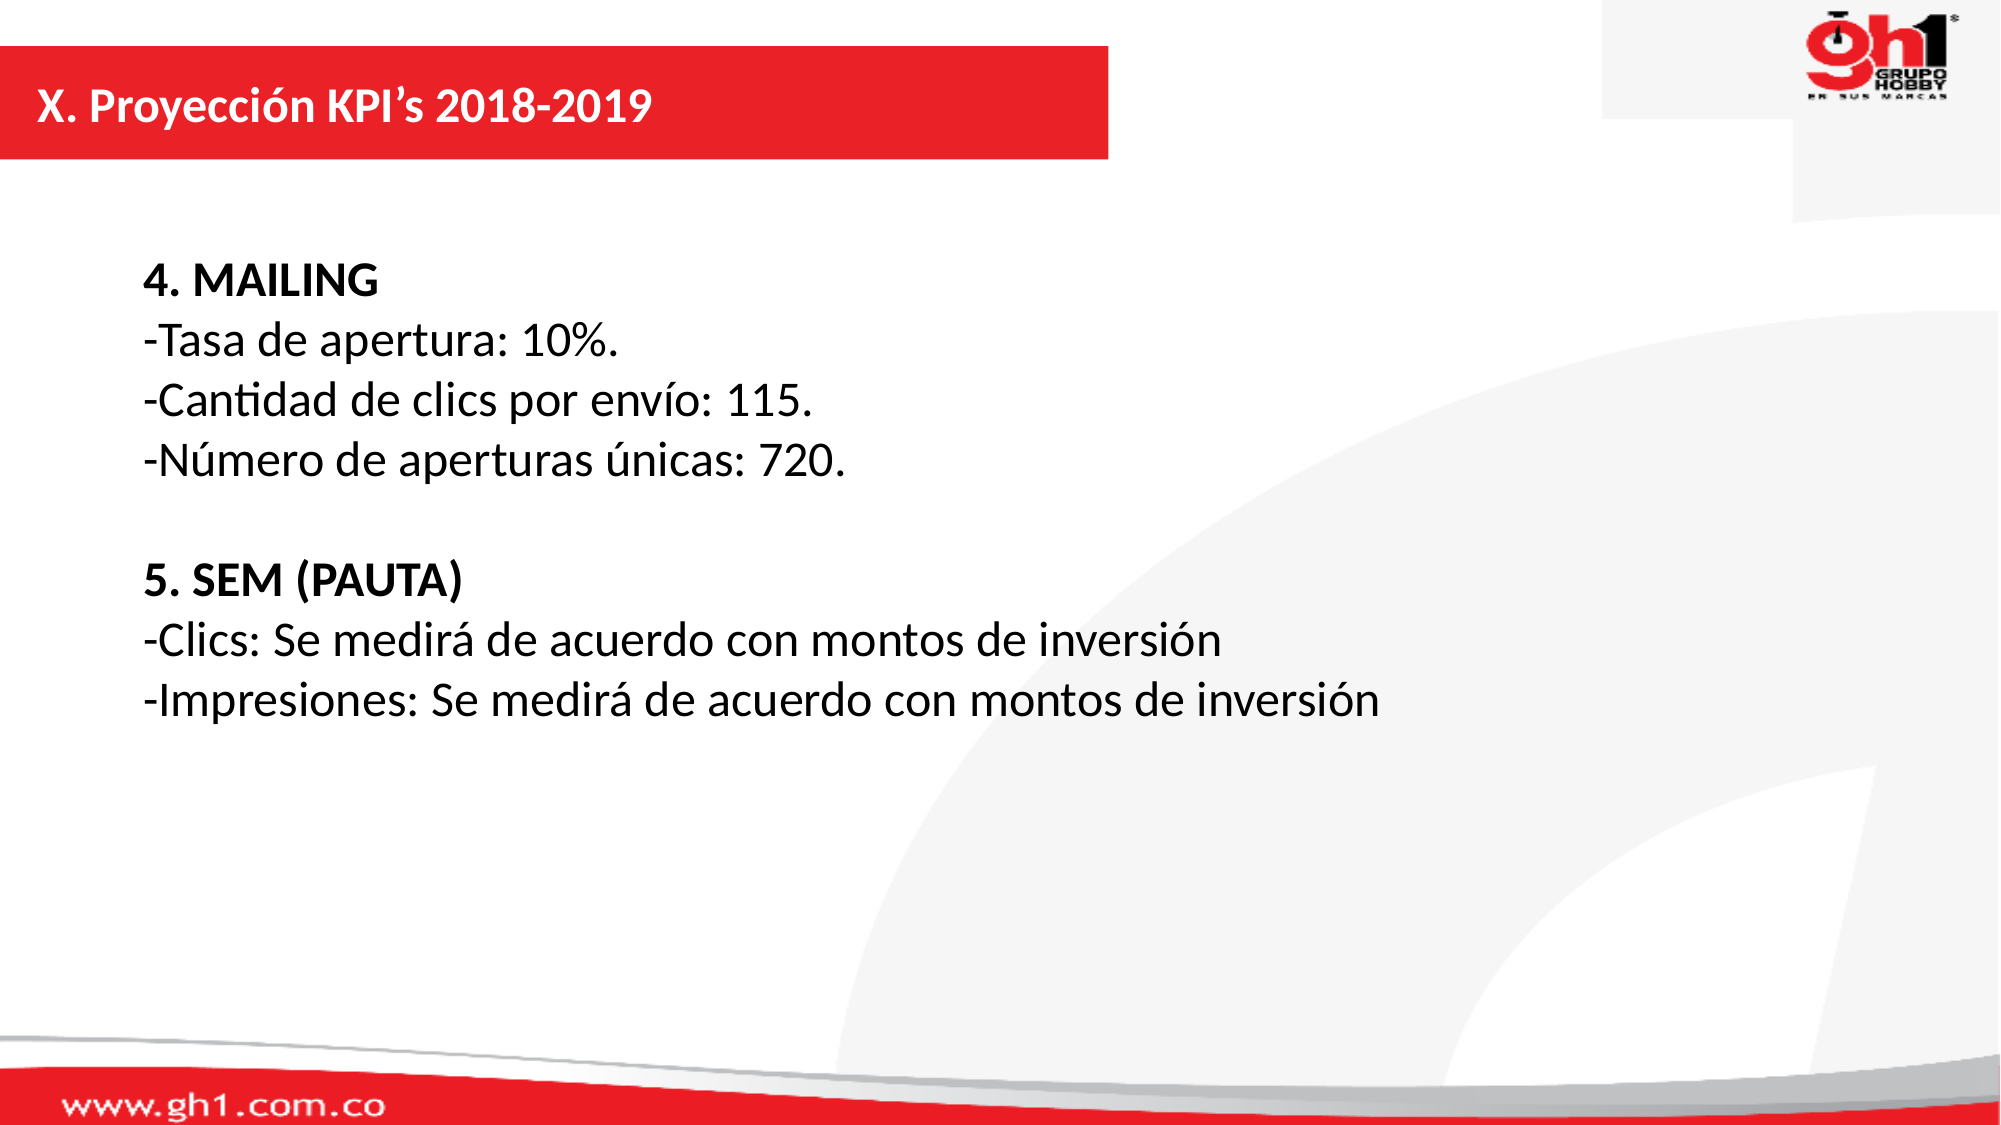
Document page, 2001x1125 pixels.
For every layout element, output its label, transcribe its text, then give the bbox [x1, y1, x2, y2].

picture [0, 0, 2001, 1125]
list 4. MAILING -Tasa de apertura: 10%. -Cantidad de clics por envío: 115. -Número de aperturas únicas: 720. 5. SEM (PAUTA) -Clics: Se medirá de acuerdo con montos de inversión -Impresiones: Se medirá de acuerdo con montos de inversión [128, 231, 1854, 946]
text_box X. Proyección KPI’s 2018-2019 [0, 46, 1109, 160]
